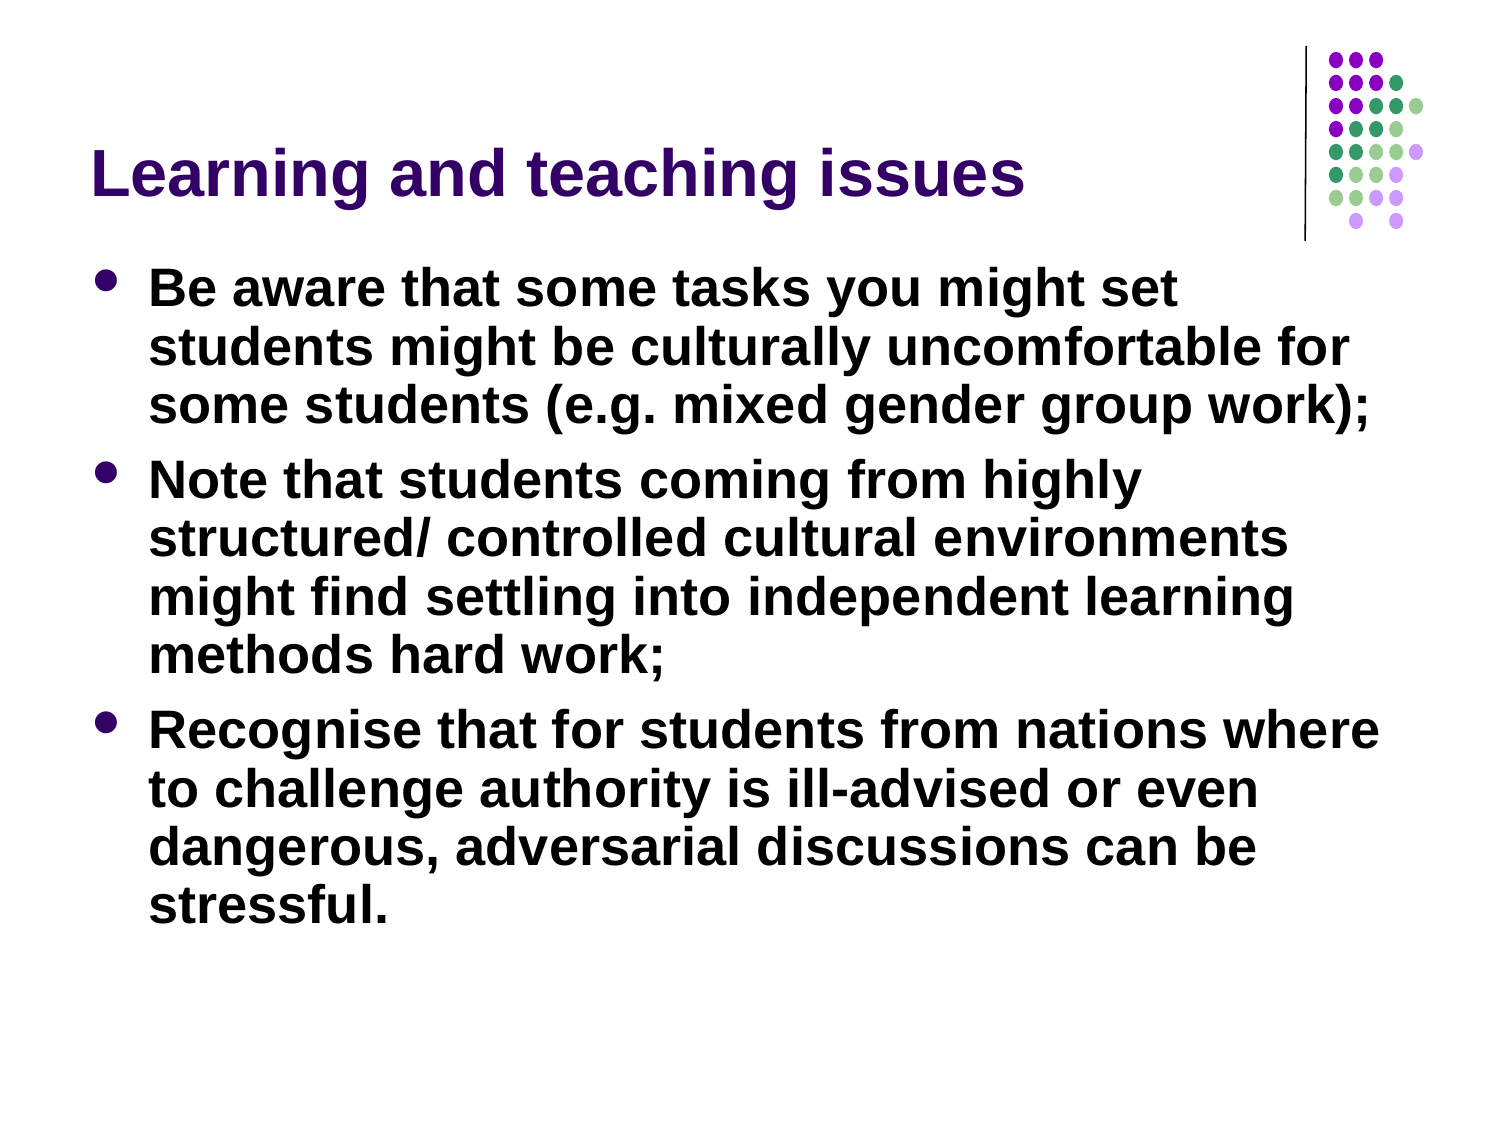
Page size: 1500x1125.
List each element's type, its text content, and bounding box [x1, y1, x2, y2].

title Learning and teaching issues [74, 40, 1313, 218]
list Be aware that some tasks you might set students might be culturally uncomfortable for some students (e.g. mixed gender group work); Note that students coming from highly structured/ controlled cultural environments might find settling into independent learning methods hard work; Recognise that for students from nations where to challenge authority is ill-advised or even dangerous, adversarial discussions can be stressful. [76, 252, 1428, 1039]
